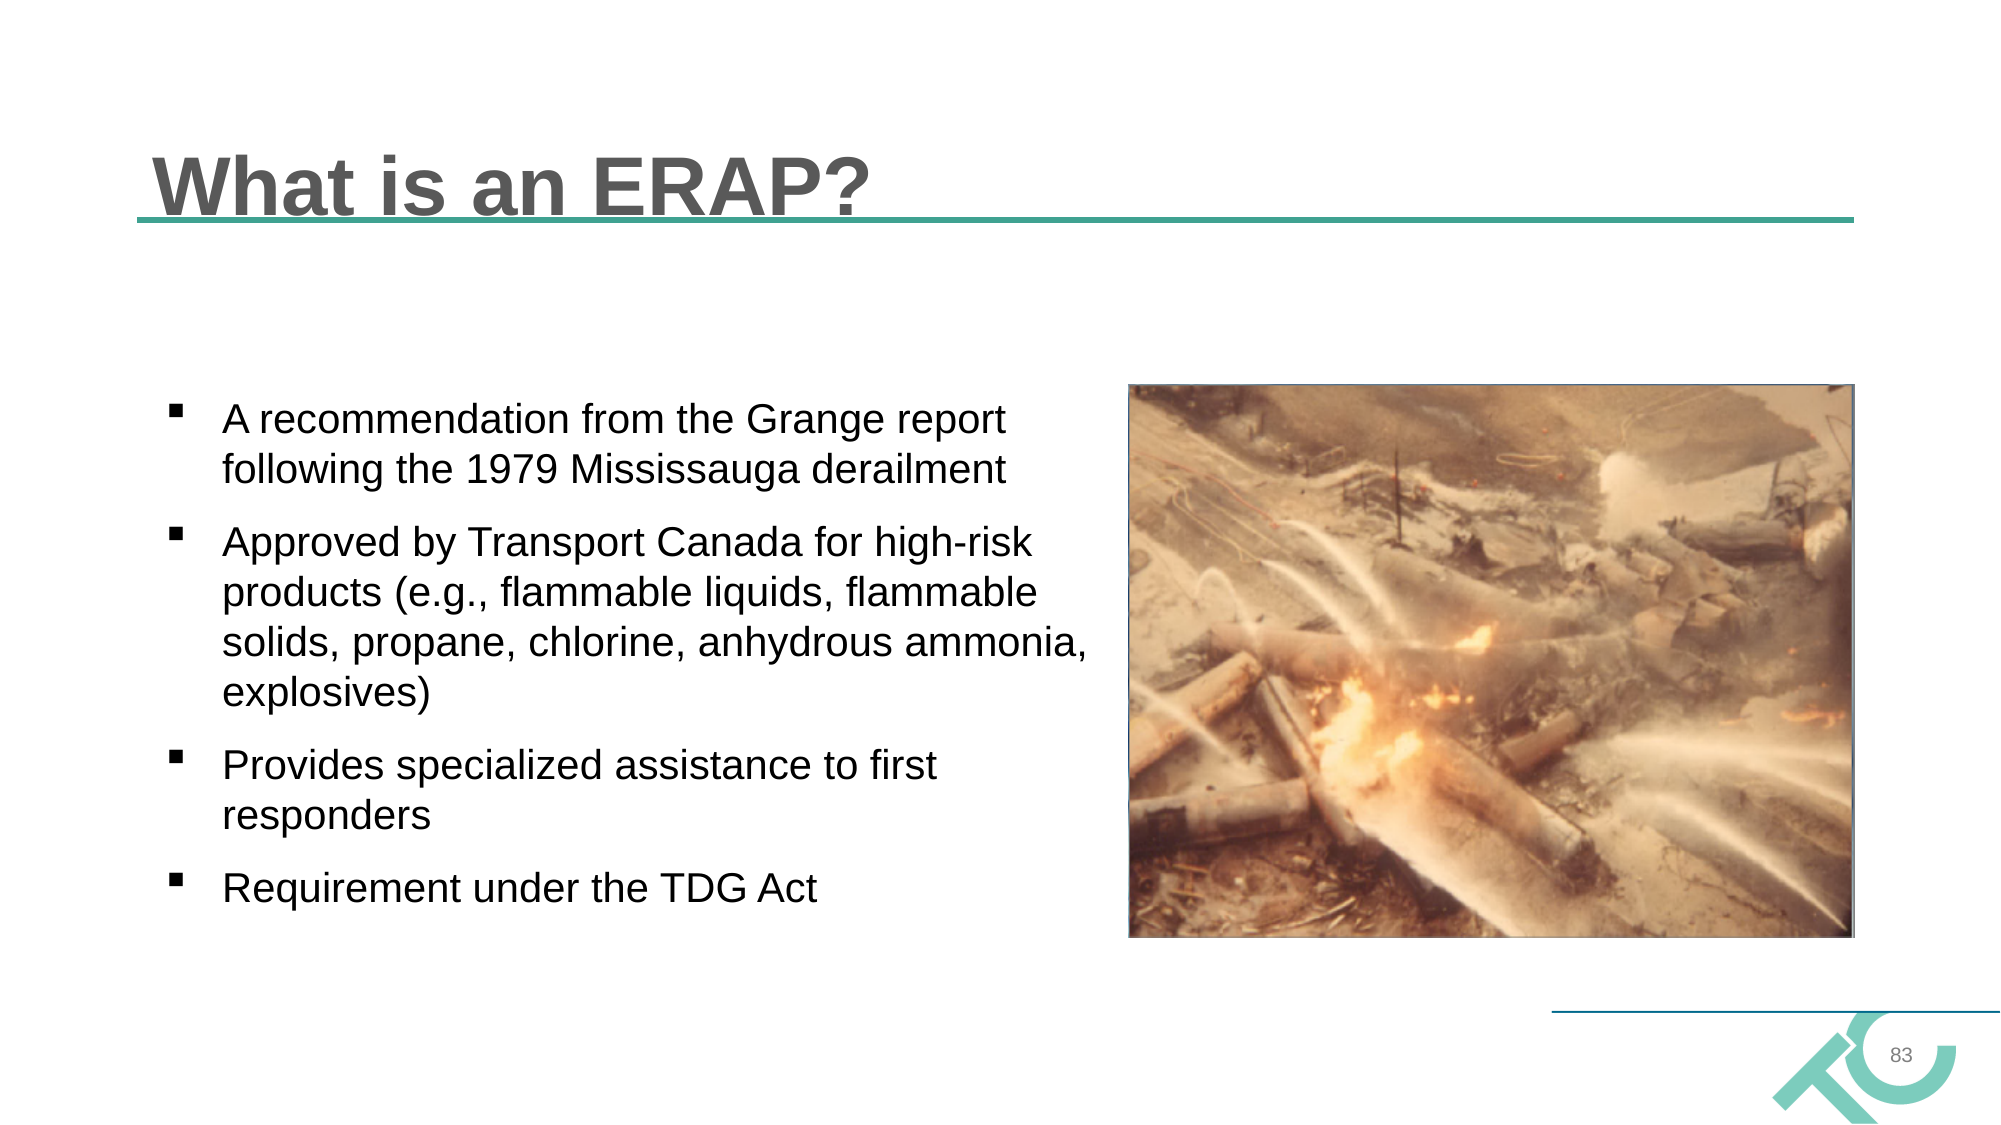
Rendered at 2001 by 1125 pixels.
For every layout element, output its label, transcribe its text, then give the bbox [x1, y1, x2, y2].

title What is an ERAP? [137, 79, 1863, 298]
text_box A recommendation from the Grange report following the 1979 Mississauga derailment Approved by Transport Canada for high-risk products (e.g., flammable liquids, flammable solids, propane, chlorine, anhydrous ammonia, explosives) Provides specialized assistance to first responders Requirement under the TDG Act [151, 384, 1128, 882]
picture [0, 0, 2001, 1125]
slide_number 83 [1854, 1023, 1949, 1084]
